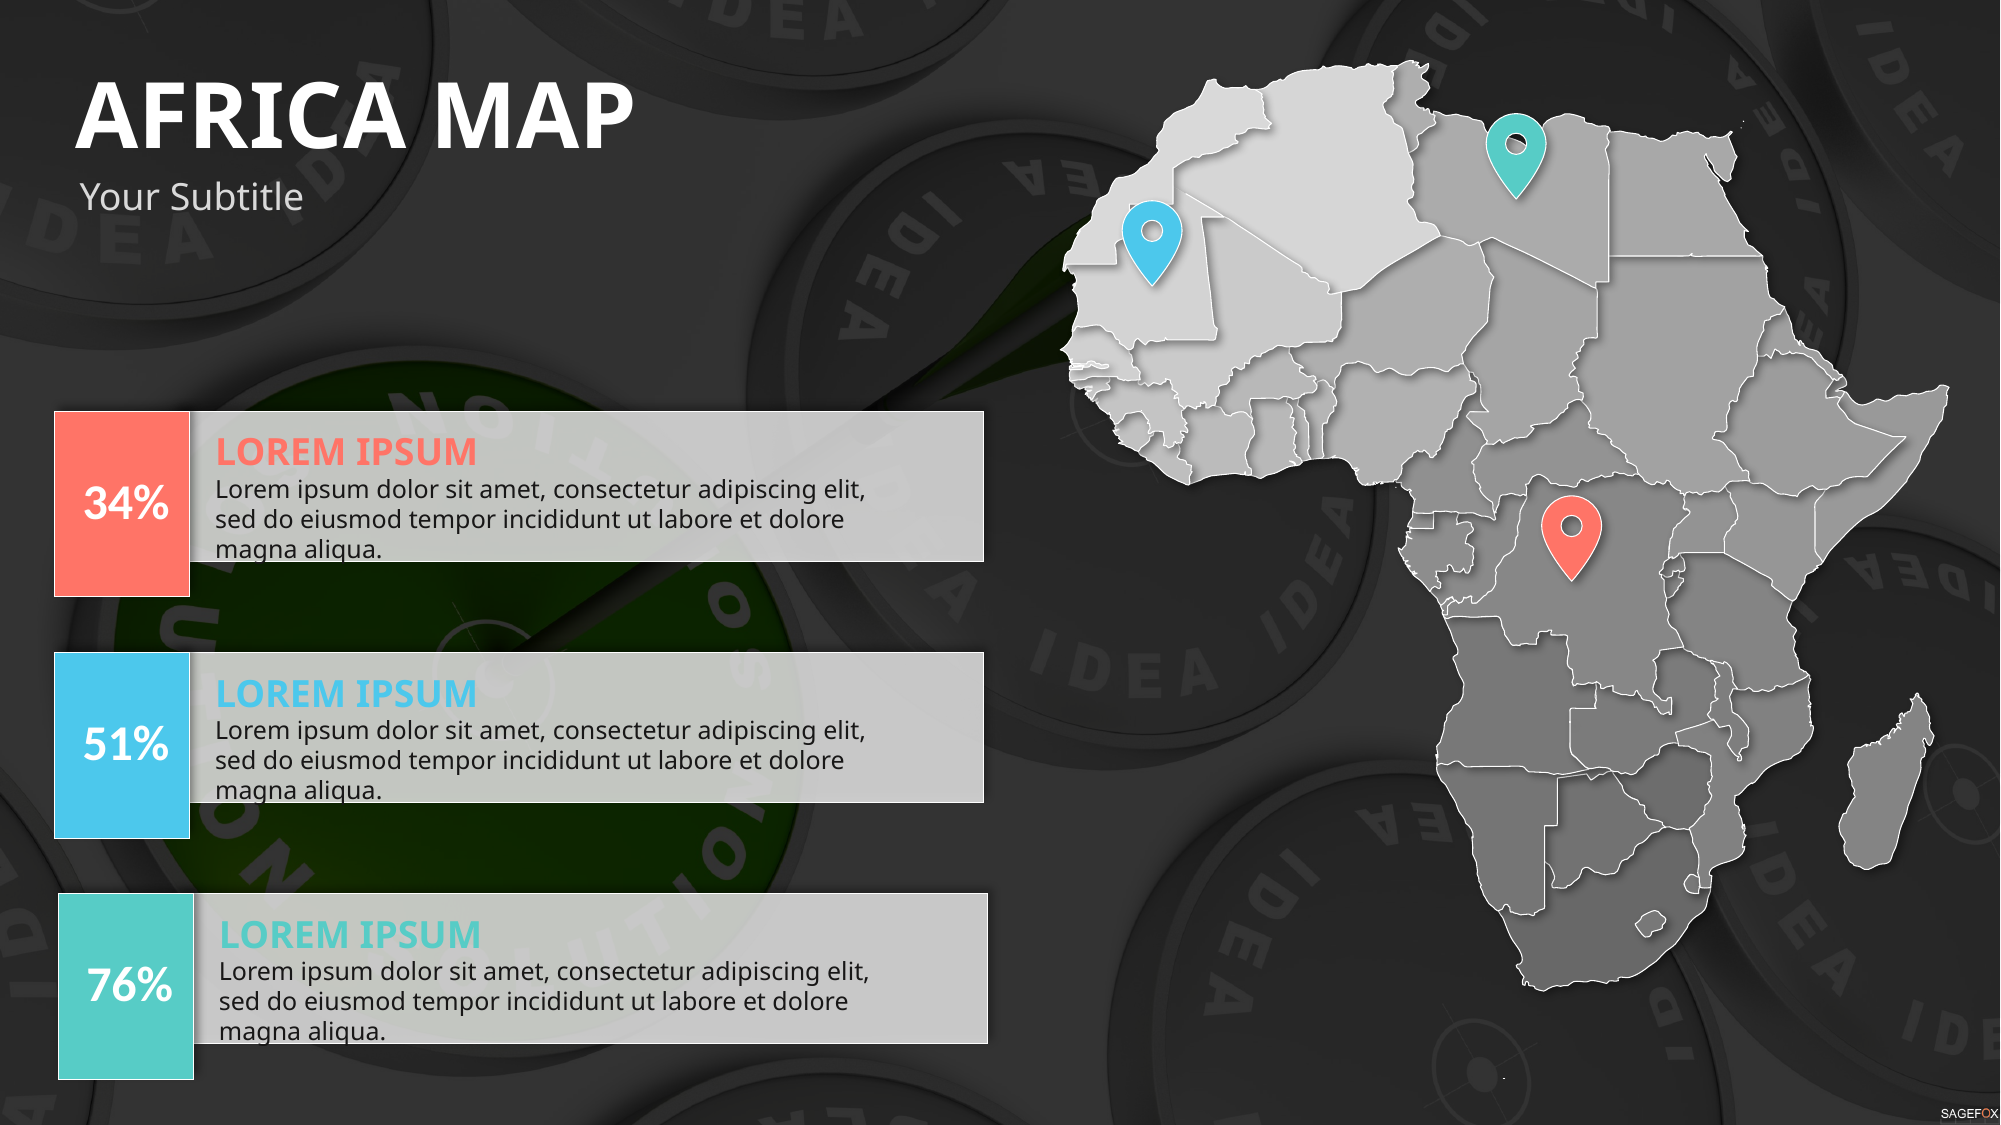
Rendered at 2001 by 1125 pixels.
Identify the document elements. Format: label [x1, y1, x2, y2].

text_box [1768, 320, 1843, 376]
text_box [1541, 495, 1602, 582]
text_box [1404, 426, 1482, 514]
text_box [1674, 565, 1686, 573]
text_box [1190, 411, 1255, 480]
text_box [1425, 490, 1528, 616]
text_box [1422, 112, 1610, 289]
text_box [1570, 658, 1714, 775]
text_box [1723, 491, 1823, 602]
text_box [1333, 371, 1477, 486]
text_box [1099, 390, 1188, 448]
text_box [1675, 688, 1814, 888]
text_box [1617, 131, 1763, 257]
text_box [54, 652, 984, 839]
text_box [1396, 60, 1436, 147]
text_box [1707, 660, 1749, 761]
text_box [1302, 237, 1494, 382]
text_box [1398, 531, 1425, 586]
text_box [1122, 200, 1183, 287]
text_box [1256, 408, 1303, 479]
text_box [1072, 192, 1224, 350]
text_box [1584, 266, 1785, 496]
text_box [1310, 380, 1337, 459]
text_box [1435, 627, 1593, 775]
text_box [1142, 219, 1342, 409]
text_box [1678, 562, 1809, 692]
text_box [1814, 376, 1950, 562]
text_box [1733, 364, 1819, 497]
text_box [1069, 360, 1109, 370]
text_box [1146, 447, 1193, 486]
text_box [1407, 517, 1425, 529]
text_box [1184, 63, 1441, 292]
text_box [1635, 910, 1666, 938]
text_box [1631, 754, 1709, 830]
text_box [1471, 411, 1634, 490]
text_box [1085, 388, 1111, 401]
picture [0, 0, 2001, 1125]
text_box [1469, 250, 1598, 445]
text_box [1504, 838, 1708, 992]
text_box [60, 49, 1020, 227]
text_box [1436, 771, 1558, 916]
text_box [1228, 357, 1317, 411]
text_box [1062, 79, 1272, 272]
text_box [1302, 409, 1311, 460]
text_box [58, 893, 988, 1080]
text_box [54, 411, 984, 597]
text_box [1112, 423, 1149, 452]
text_box [1443, 484, 1684, 715]
text_box [1684, 874, 1699, 894]
text_box [1486, 113, 1547, 200]
text_box [1838, 693, 1935, 870]
text_box [1555, 782, 1666, 889]
text_box [1069, 375, 1086, 382]
text_box [1668, 501, 1734, 559]
text_box [1060, 336, 1141, 381]
